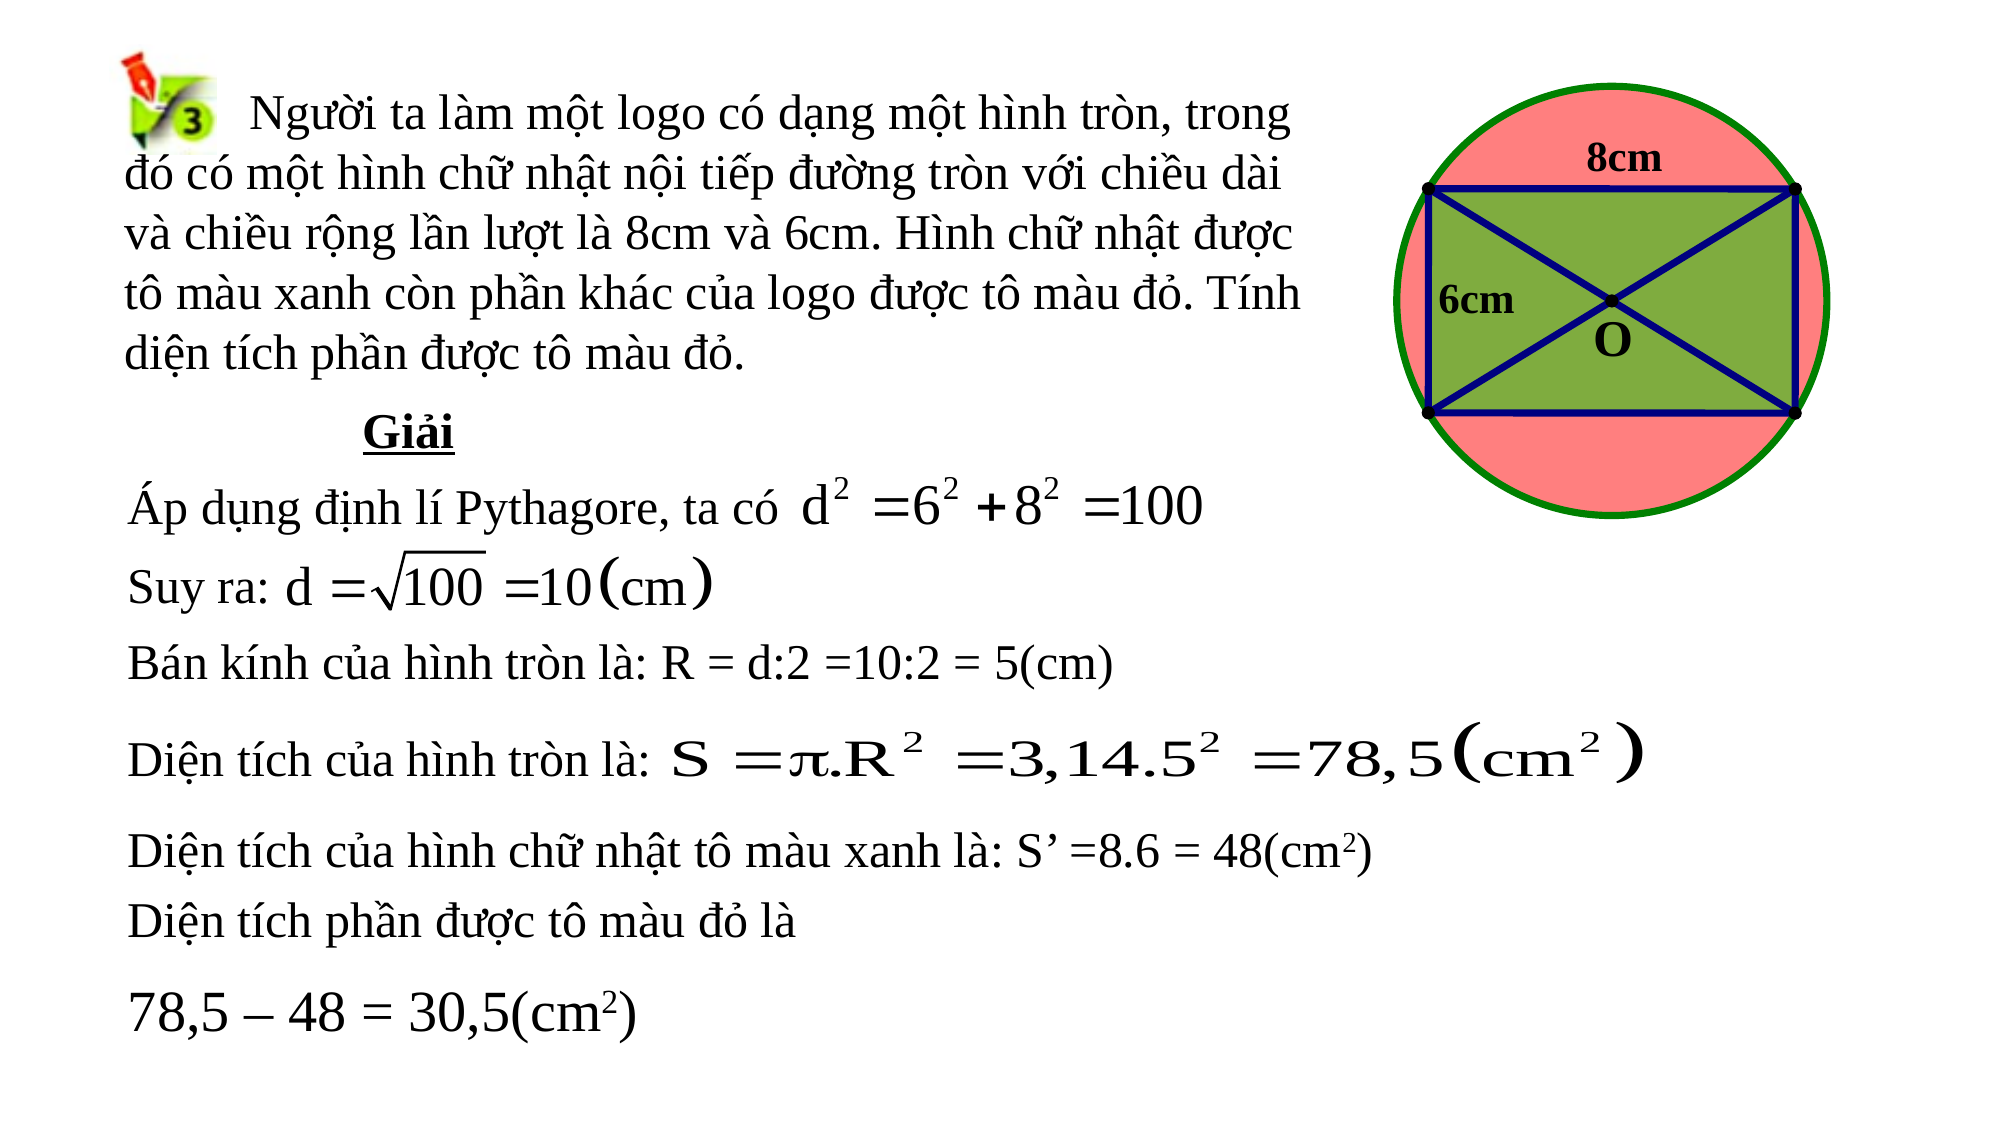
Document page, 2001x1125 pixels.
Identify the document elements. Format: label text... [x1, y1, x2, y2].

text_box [109, 44, 1842, 526]
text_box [113, 540, 721, 638]
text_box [113, 462, 1368, 543]
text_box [112, 714, 1653, 812]
text_box Diện tích của hình chữ nhật tô màu xanh là: S’ =8.6 = 48(cm2) [113, 812, 1582, 885]
text_box Bán kính của hình tròn là: R = d:2 =10:2 = 5(cm) [113, 621, 1218, 697]
text_box Diện tích phần được tô màu đỏ là [113, 880, 1495, 955]
text_box 78,5 – 48 = 30,5(cm2) [113, 965, 866, 1051]
